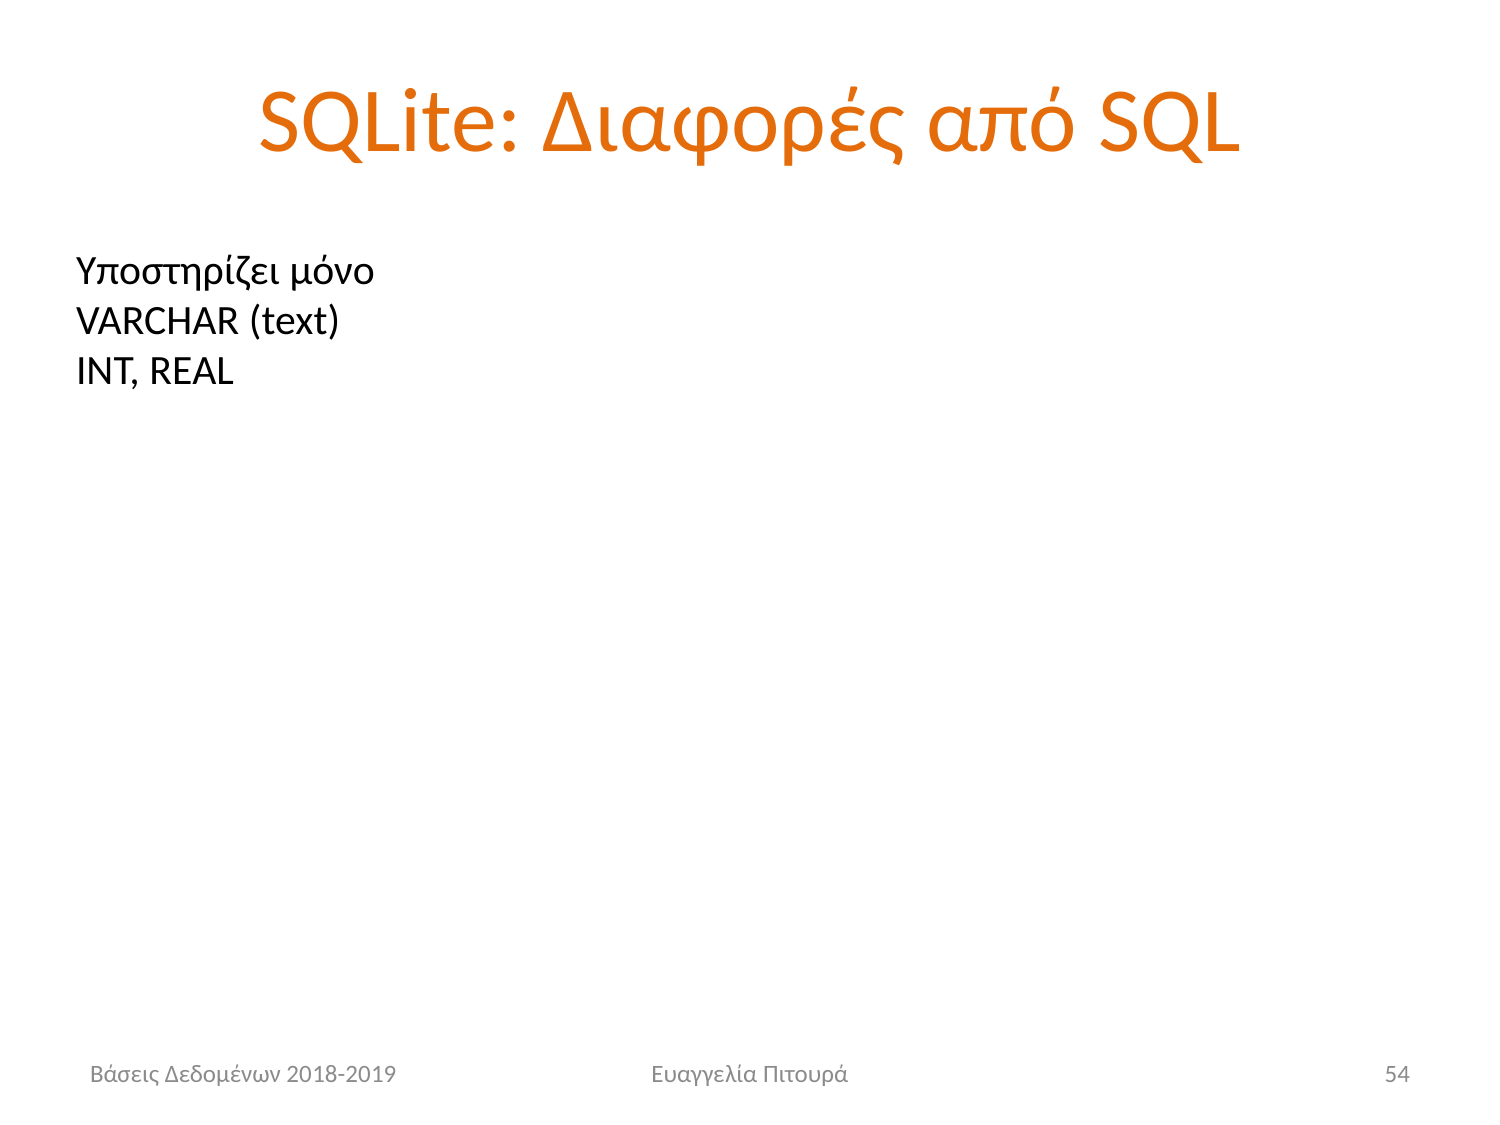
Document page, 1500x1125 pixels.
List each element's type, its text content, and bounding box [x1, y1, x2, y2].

slide_number Βάσεις Δεδομένων 2018-2019 [75, 1042, 425, 1103]
title SQLite: Διαφορές από SQL [75, 21, 1425, 209]
slide_number 54 [1074, 1042, 1425, 1103]
text_box Υποστηρίζει μόνο VARCHAR (text) INT, REAL [61, 235, 1387, 501]
footer Ευαγγελία Πιτουρά [512, 1042, 988, 1103]
